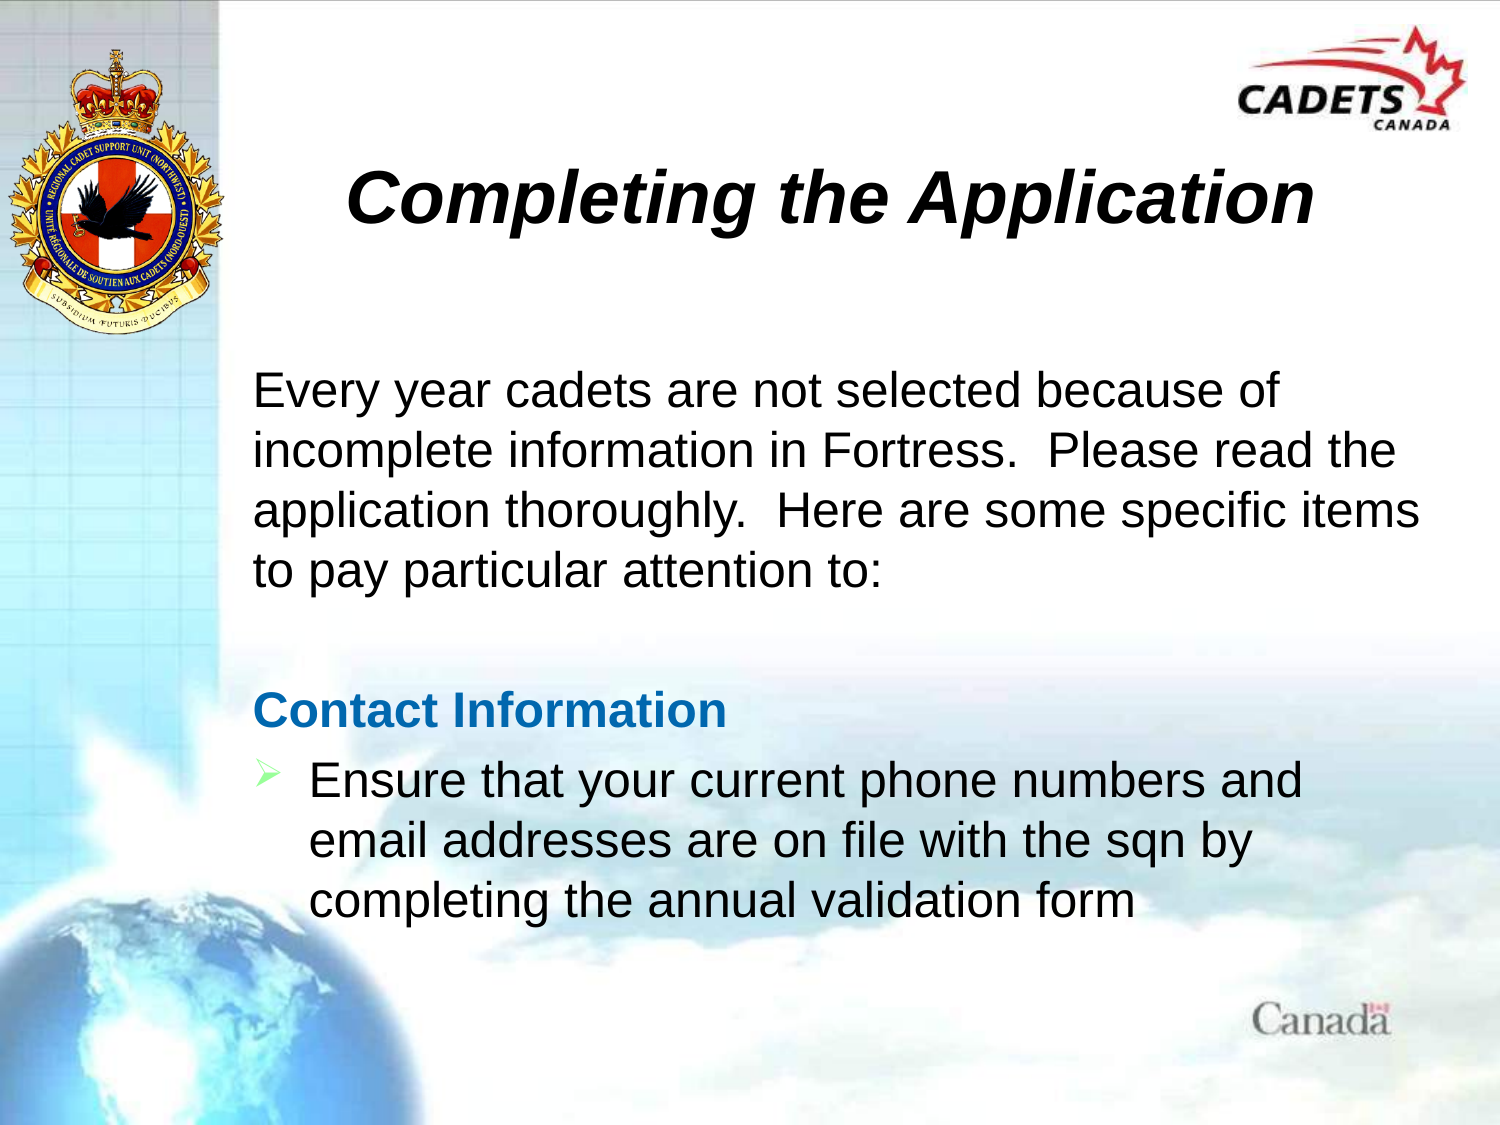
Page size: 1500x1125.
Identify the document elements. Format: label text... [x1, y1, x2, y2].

text_box [112, 74, 1388, 238]
list Every year cadets are not selected because of incomplete information in Fortress. Please read the application thoroughly. Here are some specific items to pay particular attention to: Contact Information Ensure that your current phone numbers and email addresses are on file with the sqn by completing the annual validation form [237, 350, 1450, 955]
title Completing the Application [237, 99, 1425, 287]
picture [0, 0, 1500, 1125]
